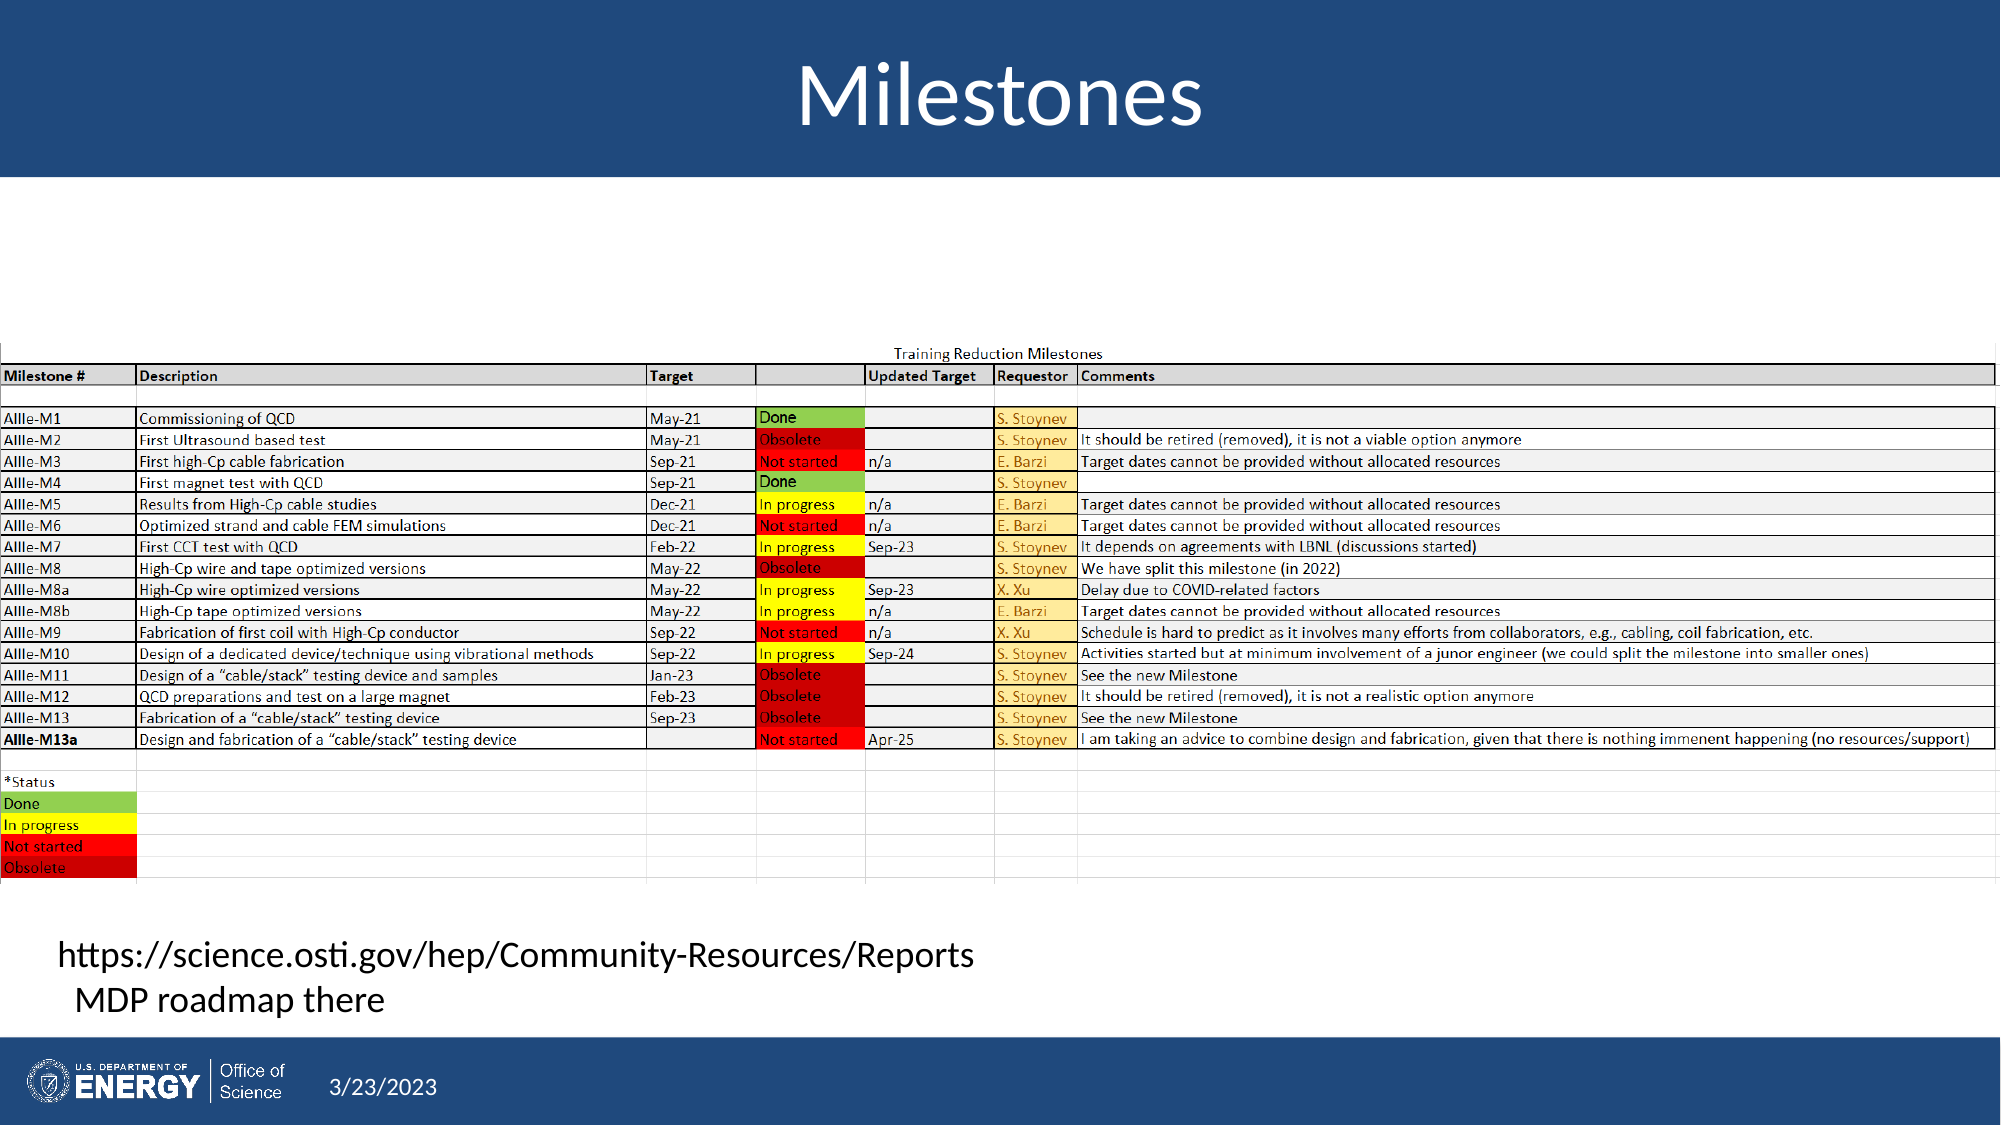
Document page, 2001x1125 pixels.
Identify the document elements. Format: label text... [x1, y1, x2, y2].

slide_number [313, 1055, 569, 1116]
picture [27, 1059, 285, 1103]
picture [0, 343, 2000, 885]
title Milestones [0, 0, 2000, 178]
text_box https://science.osti.gov/hep/Community-Resources/Reports MDP roadmap there [42, 922, 1048, 1028]
